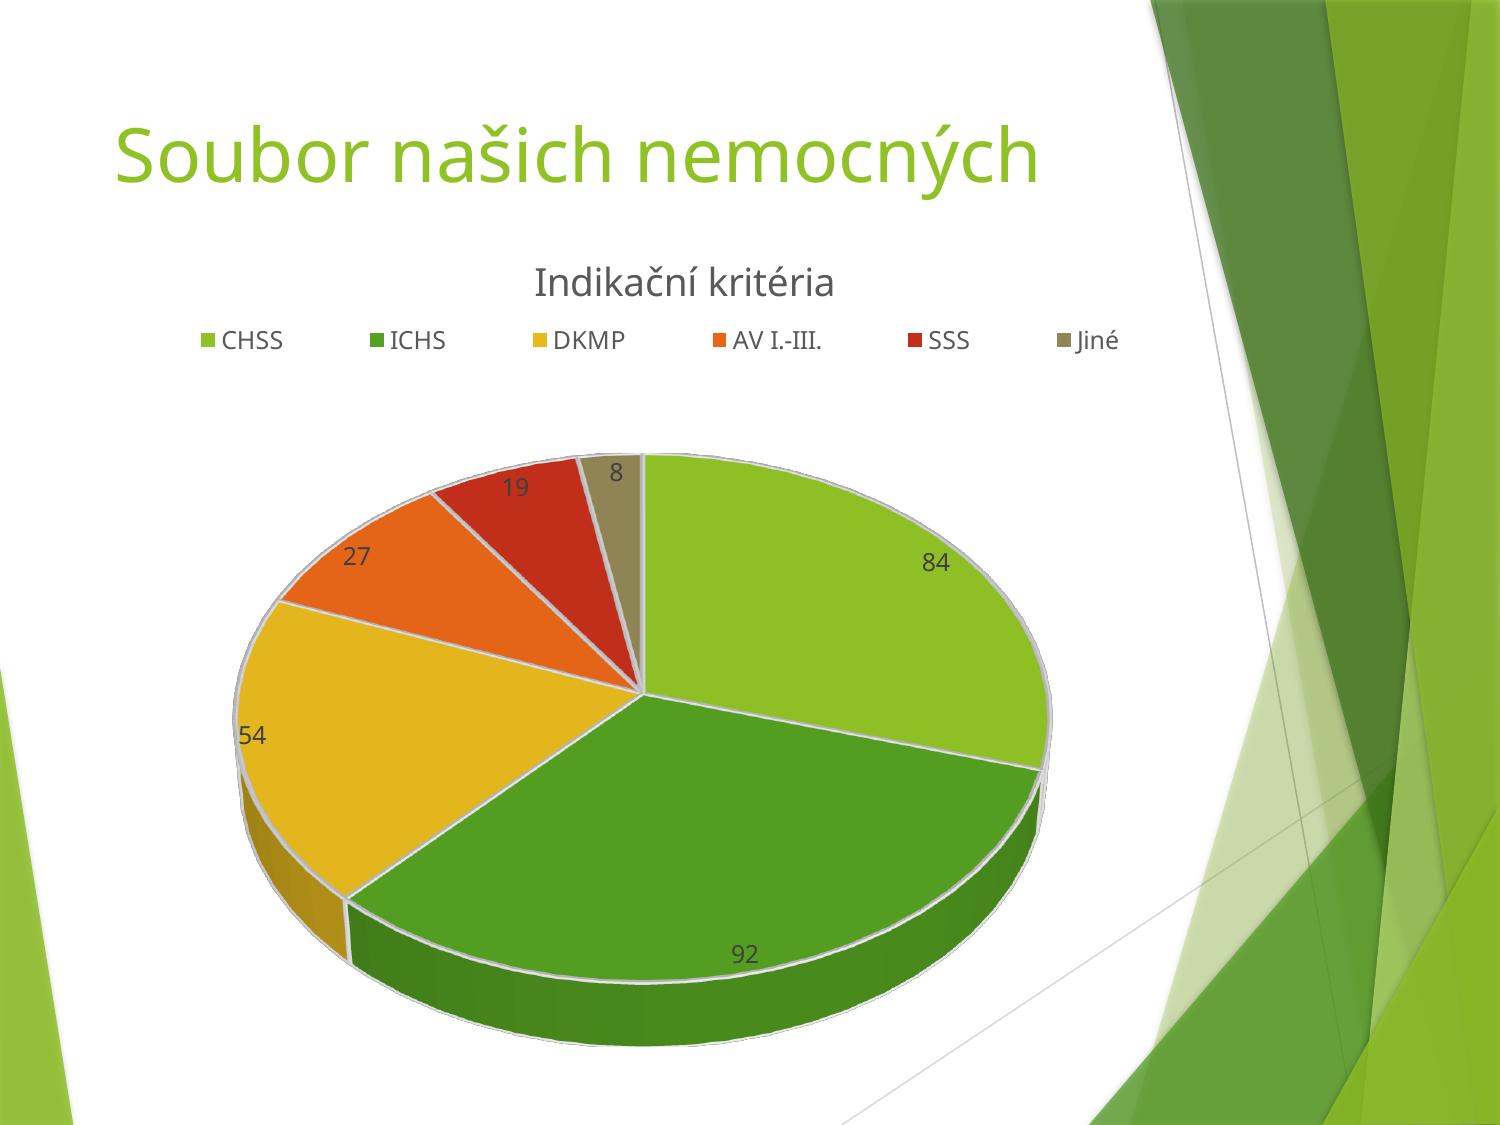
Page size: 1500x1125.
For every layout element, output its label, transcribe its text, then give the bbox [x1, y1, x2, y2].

chart [76, 183, 1371, 1048]
title Soubor našich nemocných [99, 99, 1142, 183]
